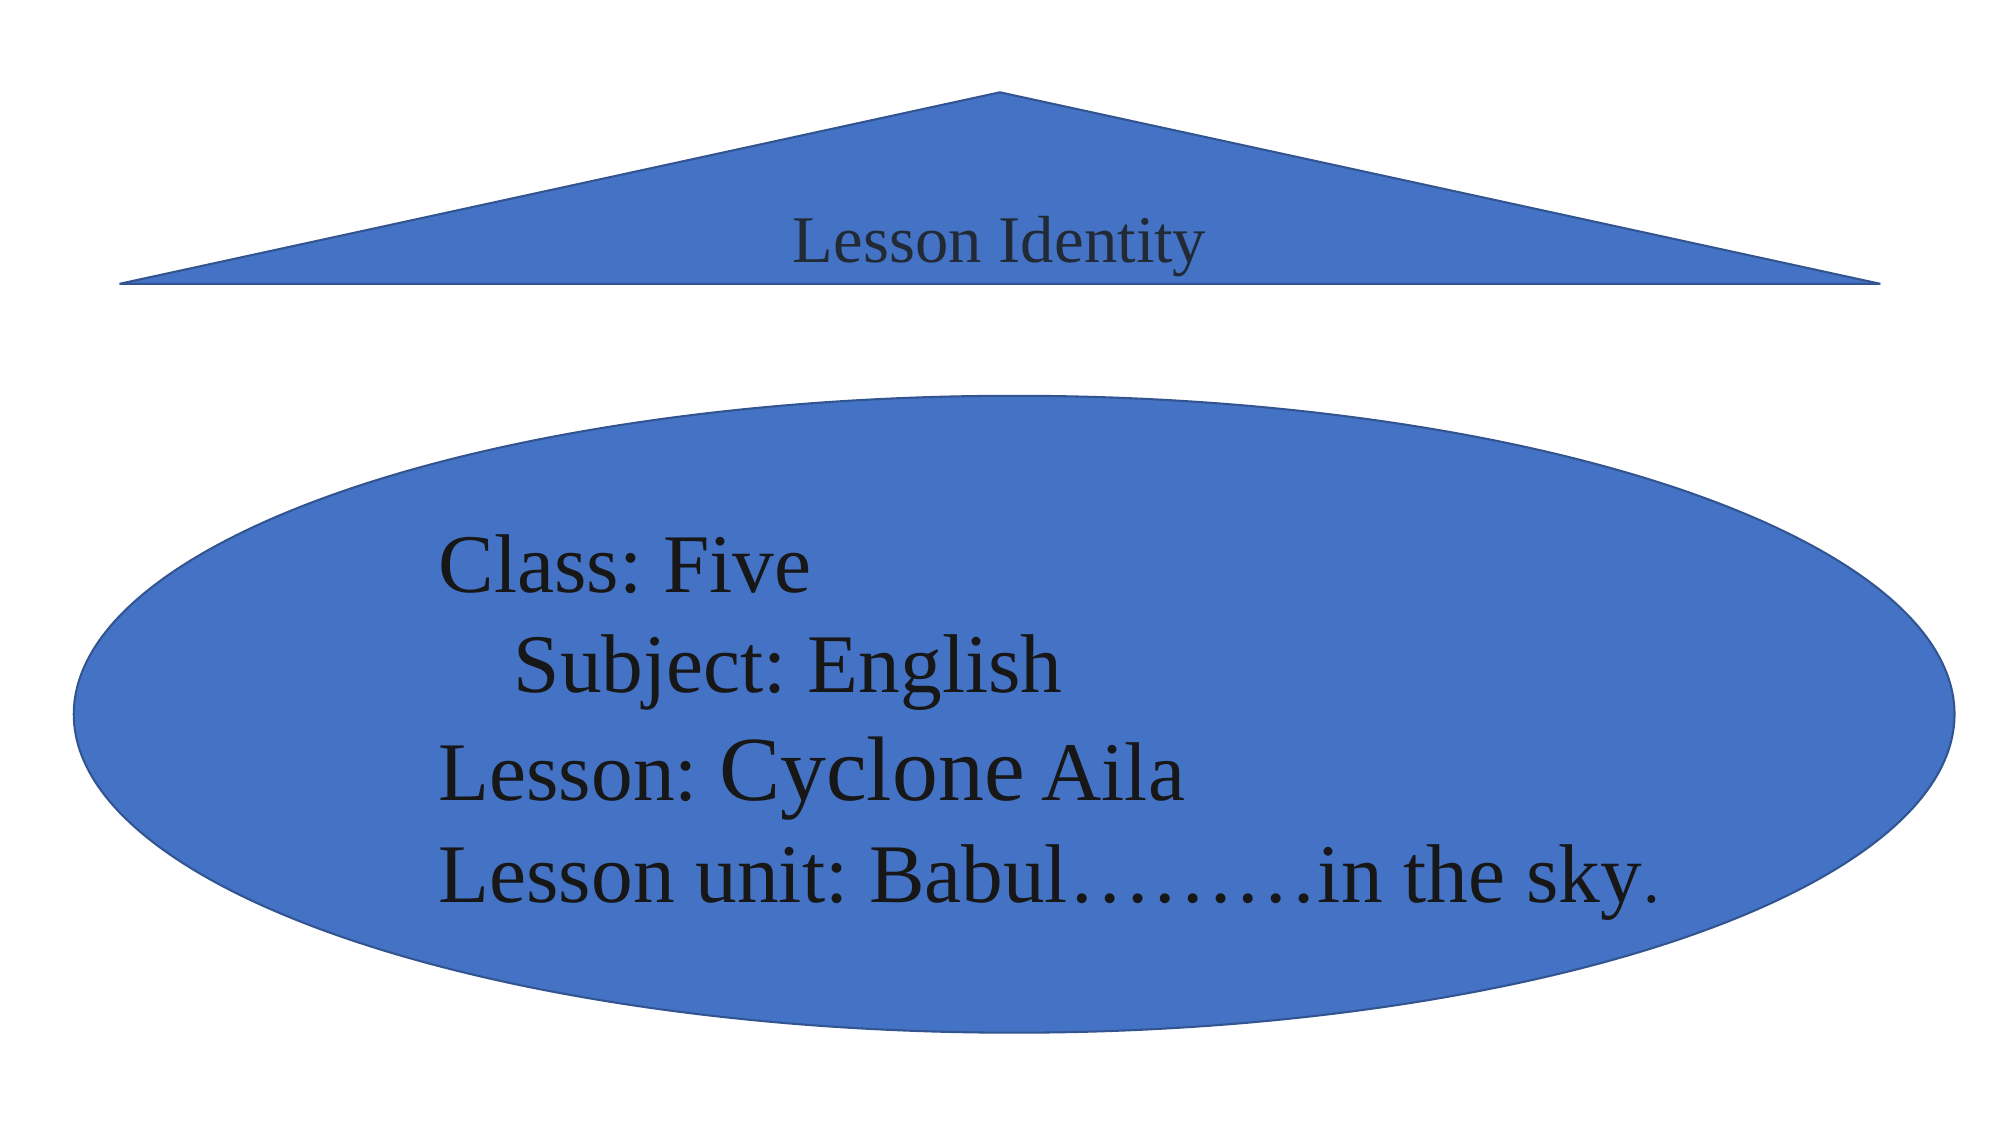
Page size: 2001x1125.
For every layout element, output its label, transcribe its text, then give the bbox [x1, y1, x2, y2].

text_box Class: Five Subject: English Lesson: Cyclone Aila Lesson unit: Babul………in the sky. [72, 394, 1956, 1034]
text_box Lesson Identity [119, 91, 1881, 285]
